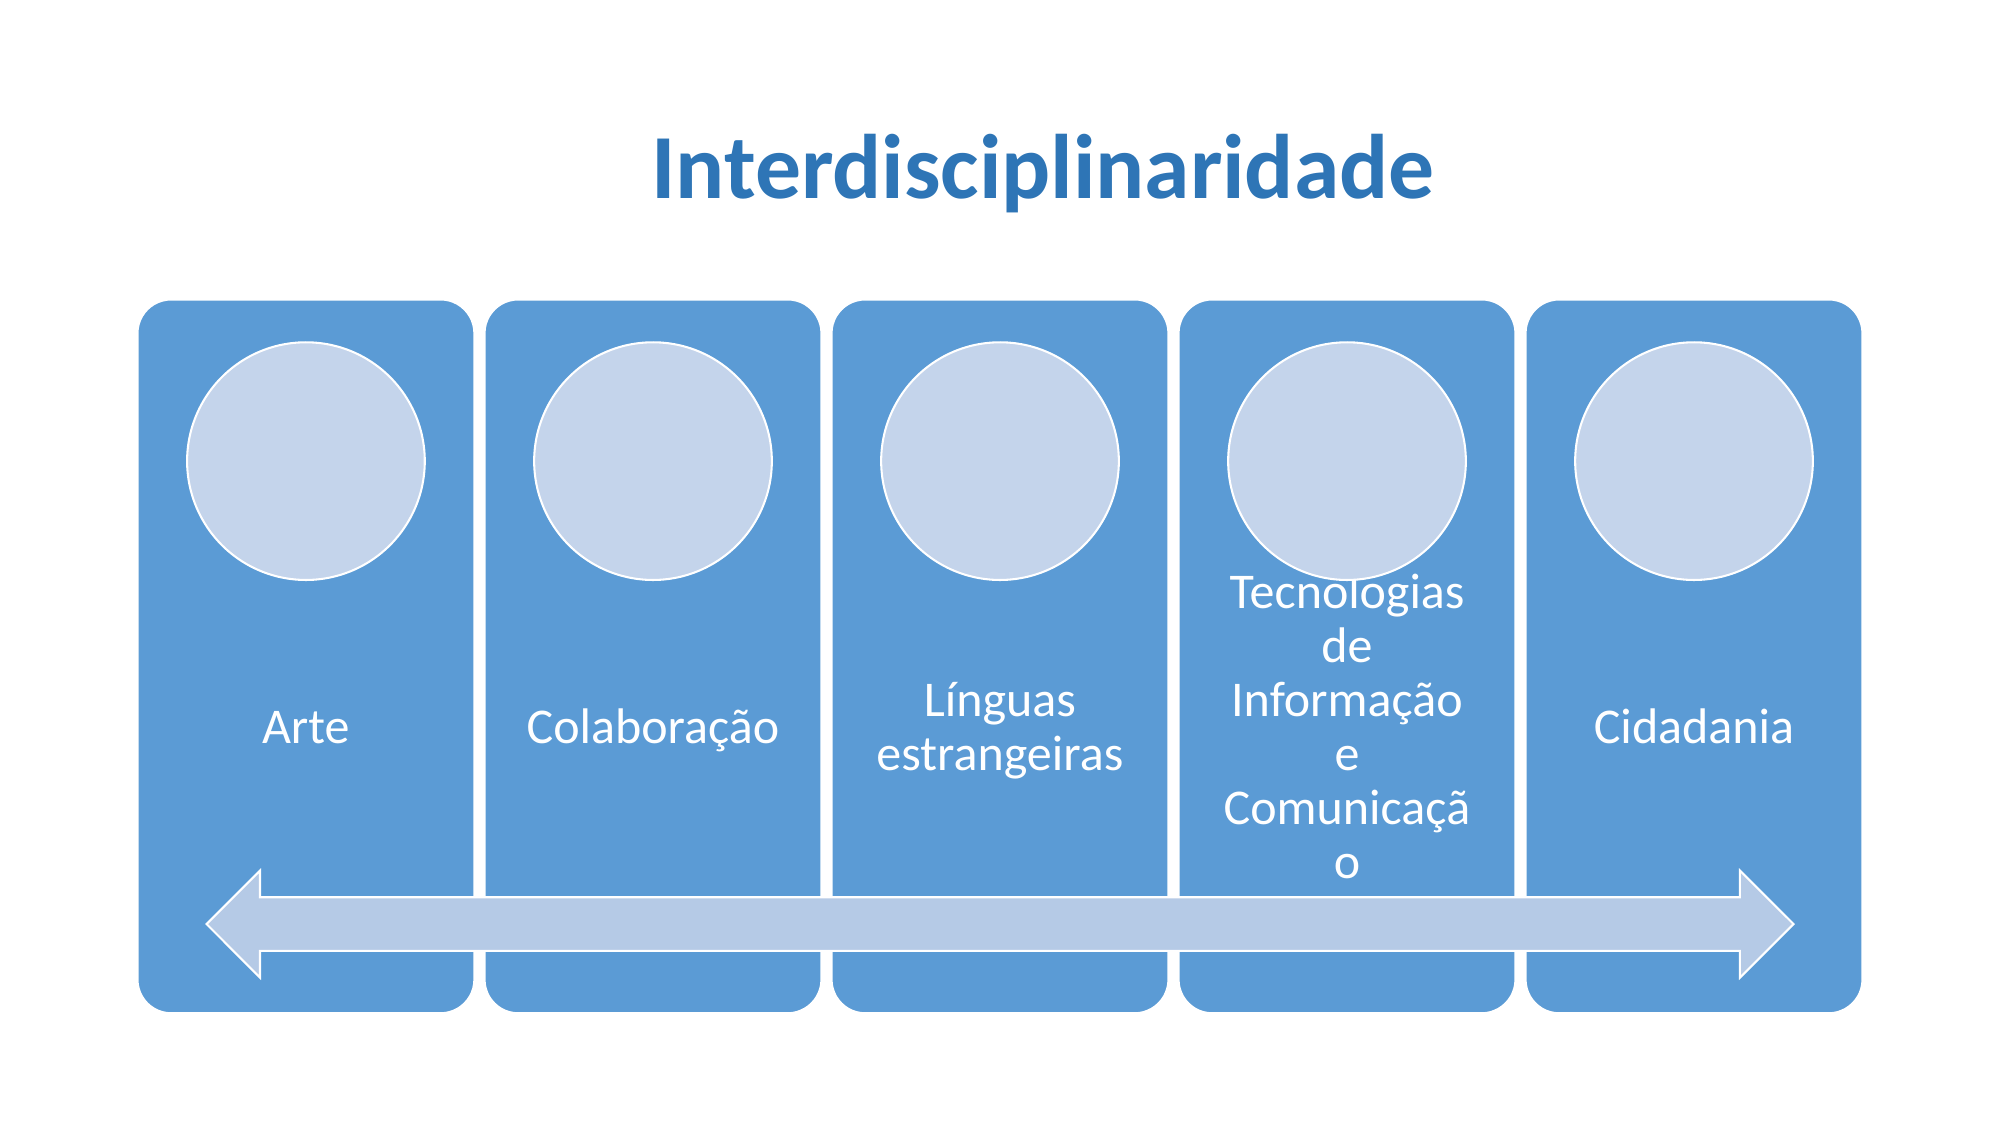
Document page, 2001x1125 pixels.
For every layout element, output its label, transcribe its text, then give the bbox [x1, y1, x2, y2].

title Interdisciplinaridade [137, 59, 1863, 278]
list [137, 299, 1863, 1014]
